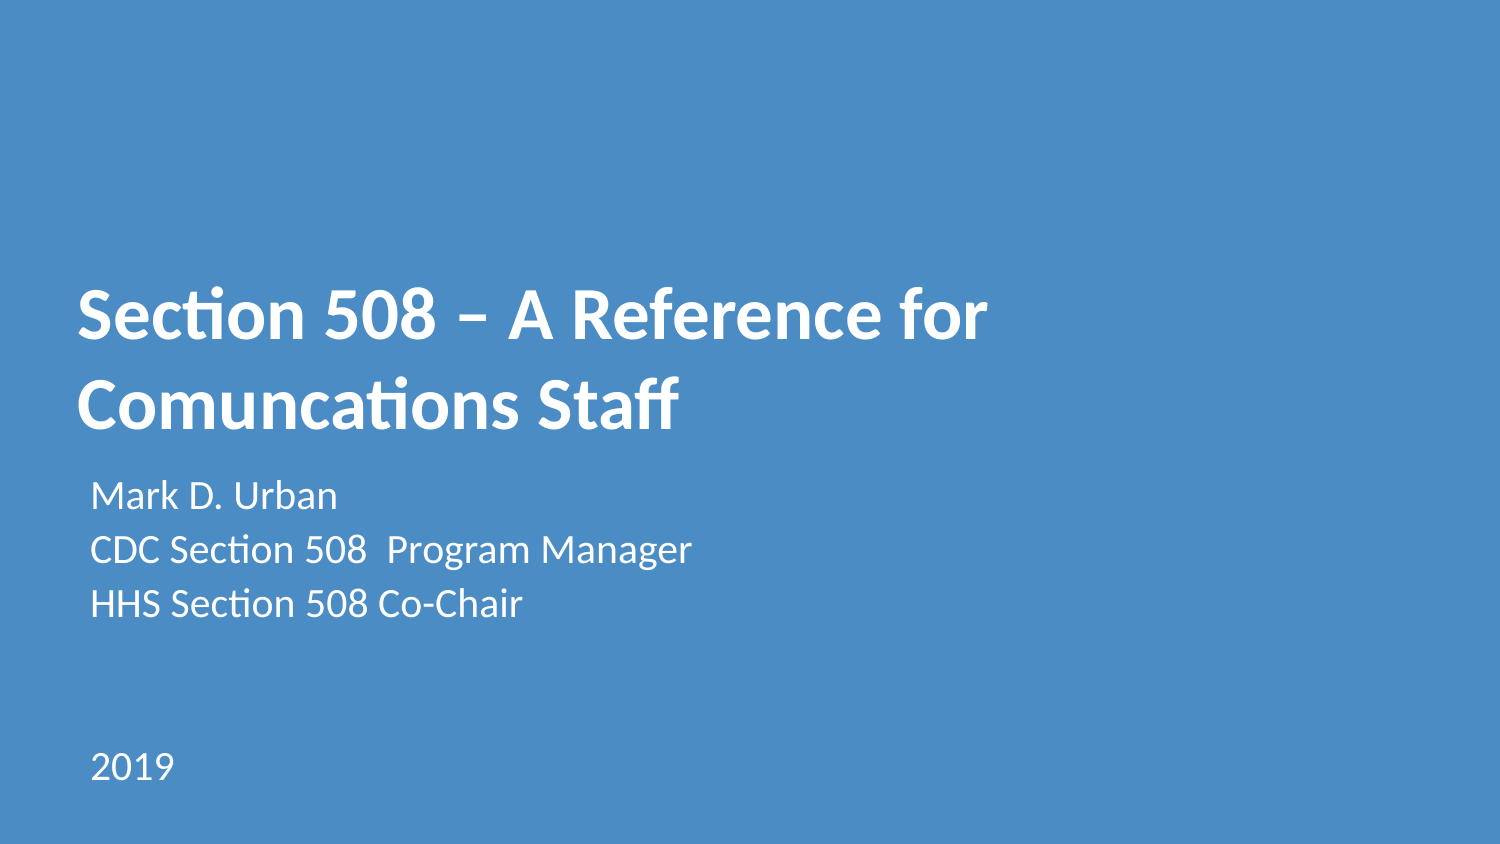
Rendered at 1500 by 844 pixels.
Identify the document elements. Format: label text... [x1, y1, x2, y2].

title Section 508 – A Reference for Comuncations Staff [63, 248, 1454, 452]
list Mark D. Urban CDC Section 508 Program Manager HHS Section 508 Co-Chair 2019 [75, 659, 1350, 796]
